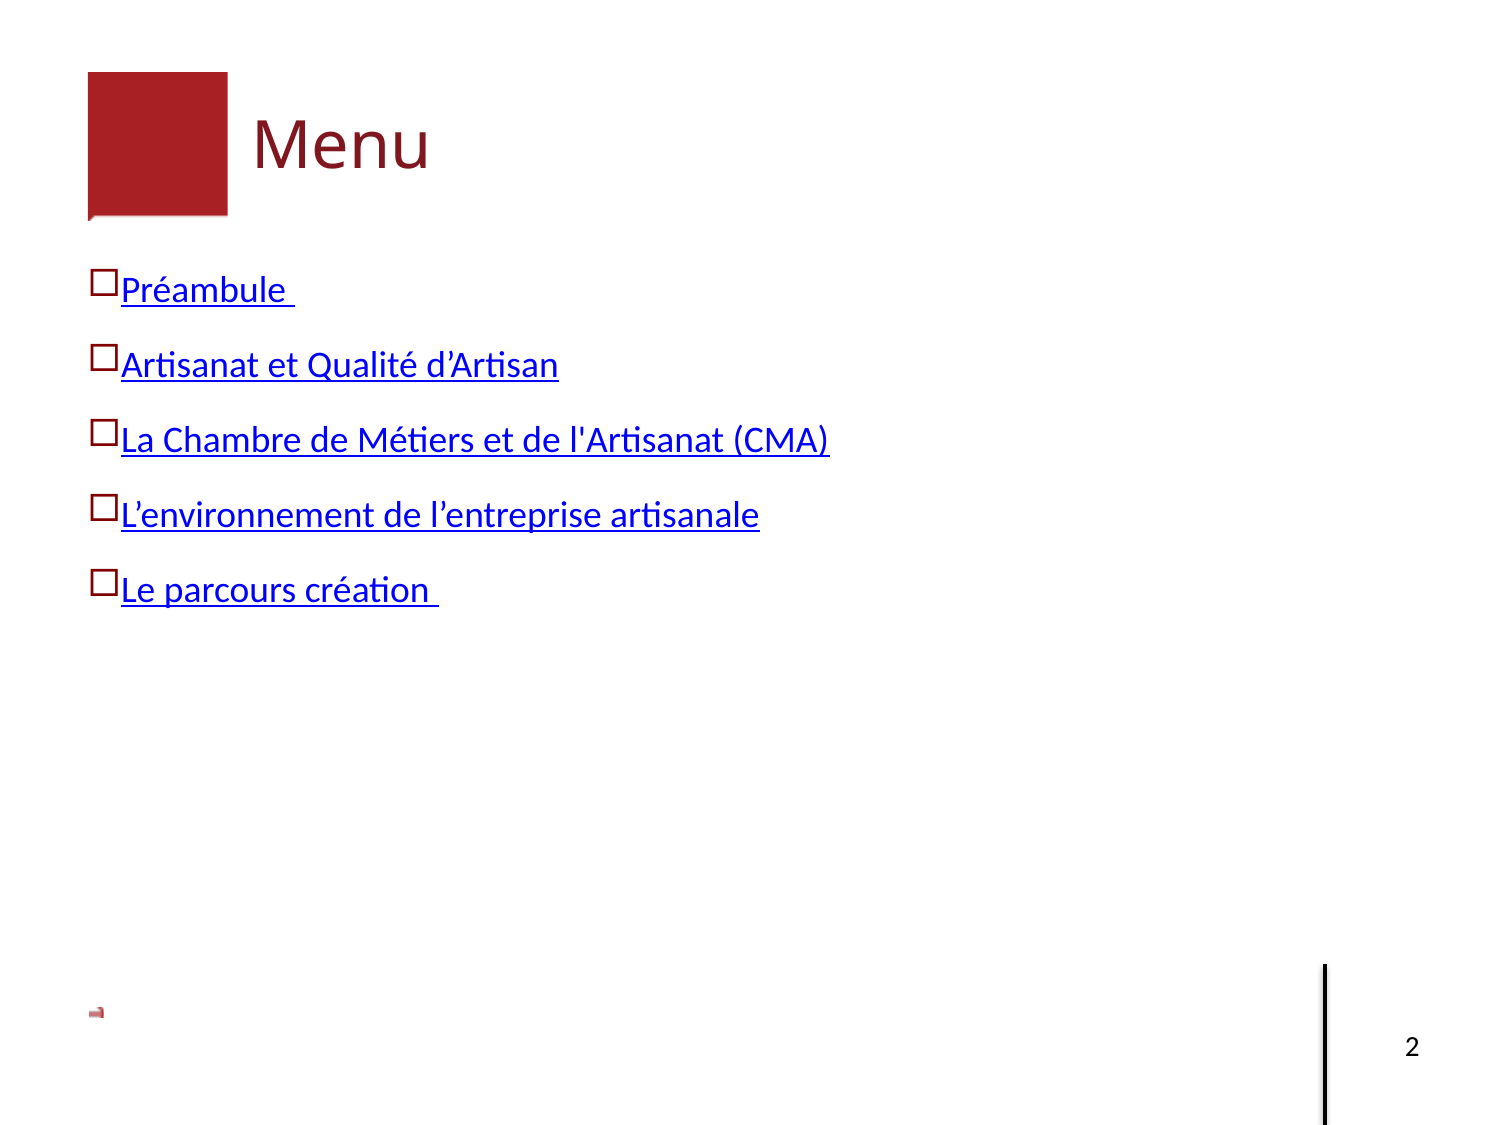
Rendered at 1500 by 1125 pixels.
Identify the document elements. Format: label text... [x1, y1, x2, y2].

title Menu [236, 47, 1500, 236]
slide_number 2 [1325, 964, 1500, 1125]
list Préambule Artisanat et Qualité d’Artisan La Chambre de Métiers et de l'Artisanat (CMA) L’environnement de l’entreprise artisanale Le parcours création [72, 235, 1354, 879]
